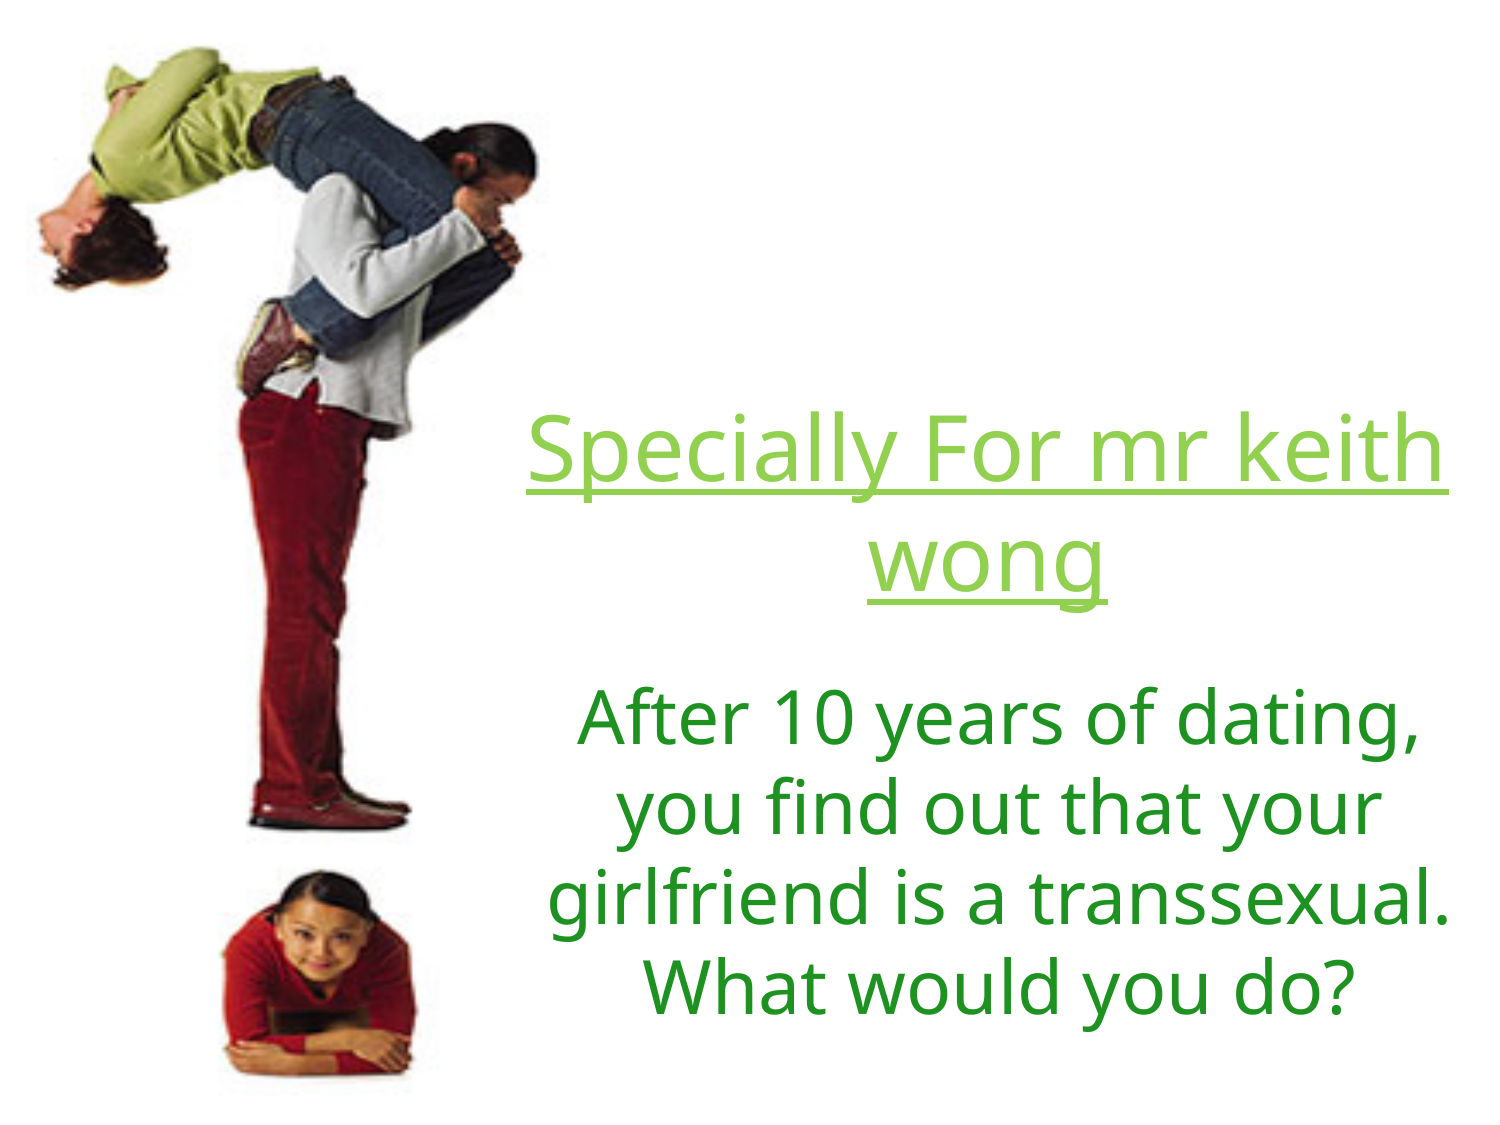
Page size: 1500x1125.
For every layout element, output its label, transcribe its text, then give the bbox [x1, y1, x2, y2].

picture [0, 0, 688, 1125]
title Specially For mr keith wong [691, 324, 1500, 662]
list After 10 years of dating, you find out that your girlfriend is a transsexual. What would you do? [691, 662, 1500, 1125]
